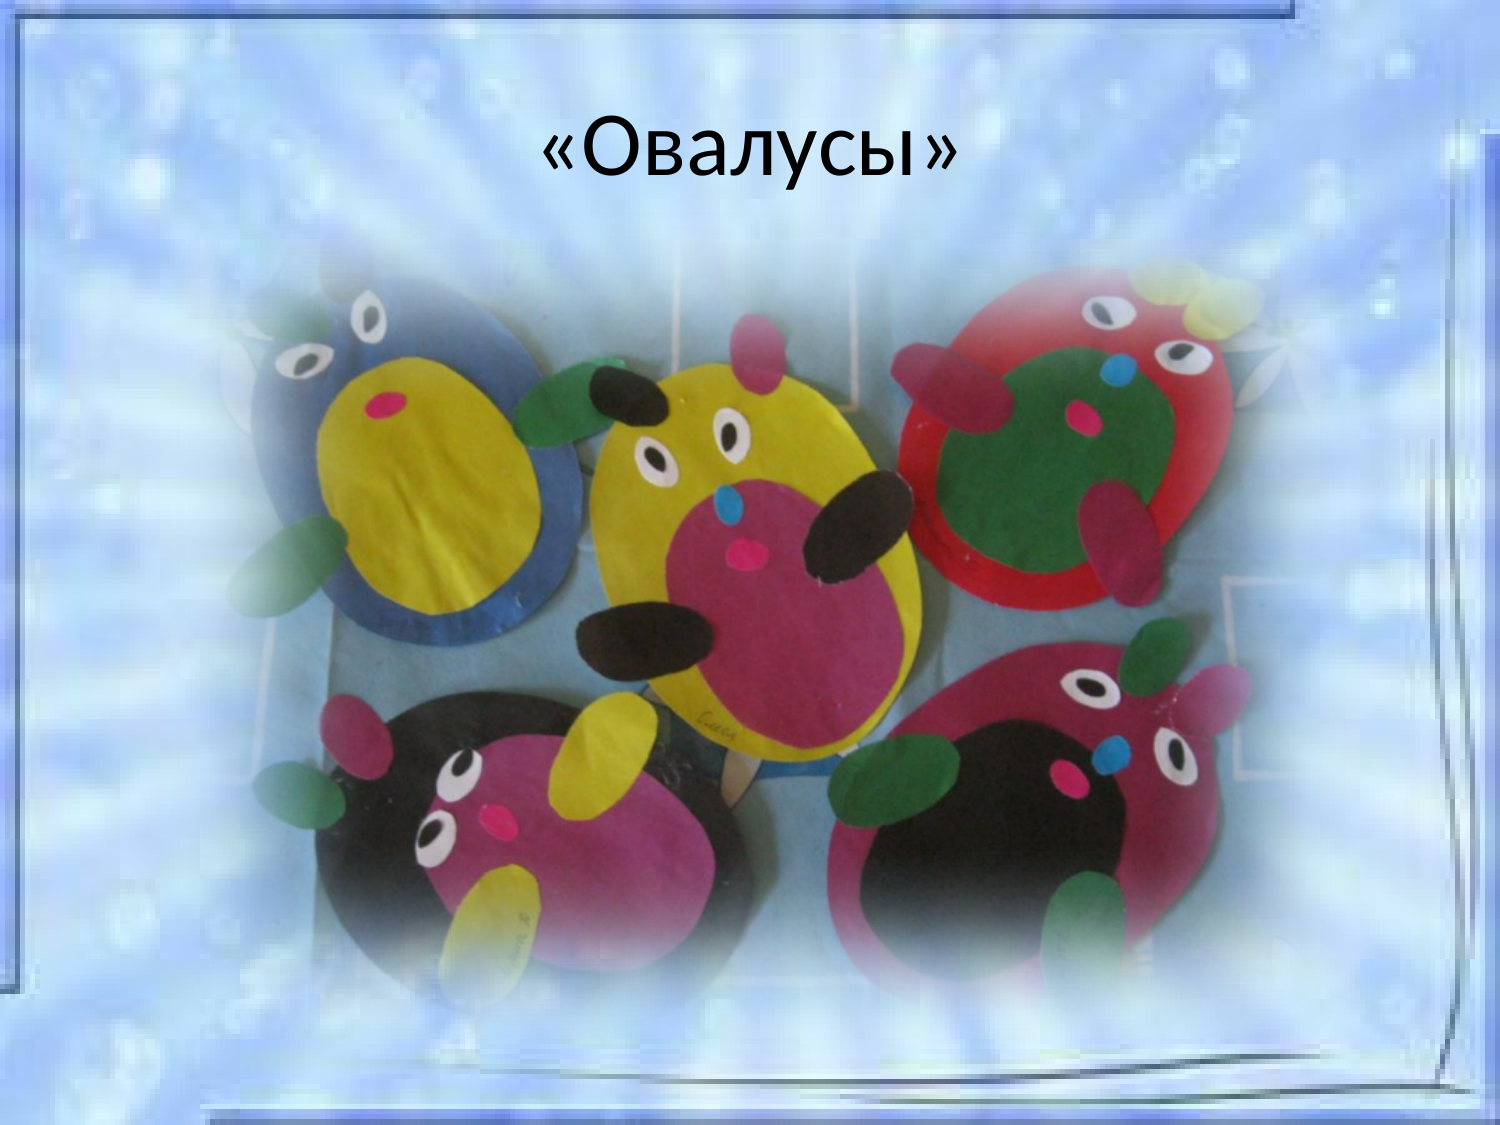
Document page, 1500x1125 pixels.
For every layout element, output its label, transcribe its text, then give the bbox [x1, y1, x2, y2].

picture [0, 0, 1500, 1125]
title «Овалусы» [75, 45, 1425, 233]
